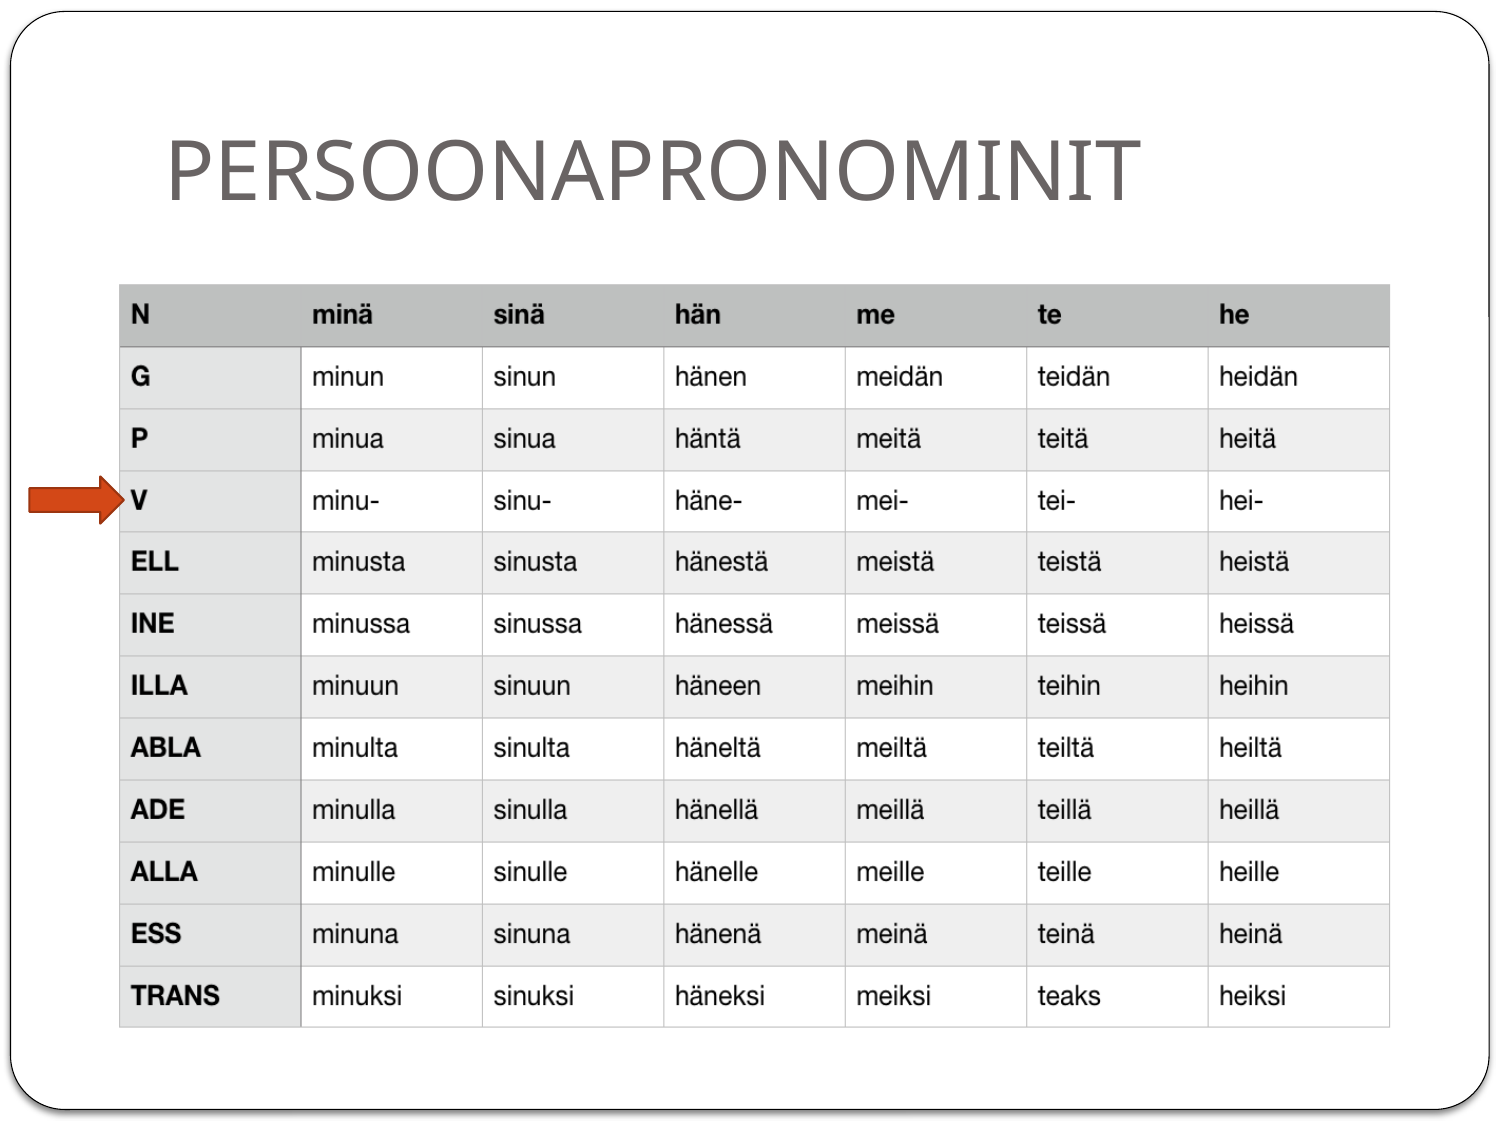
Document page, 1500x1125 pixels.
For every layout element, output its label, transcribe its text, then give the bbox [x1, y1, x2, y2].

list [111, 276, 1397, 1048]
text_box [28, 475, 106, 525]
title PERSOONAPRONOMINIT [150, 45, 1425, 233]
